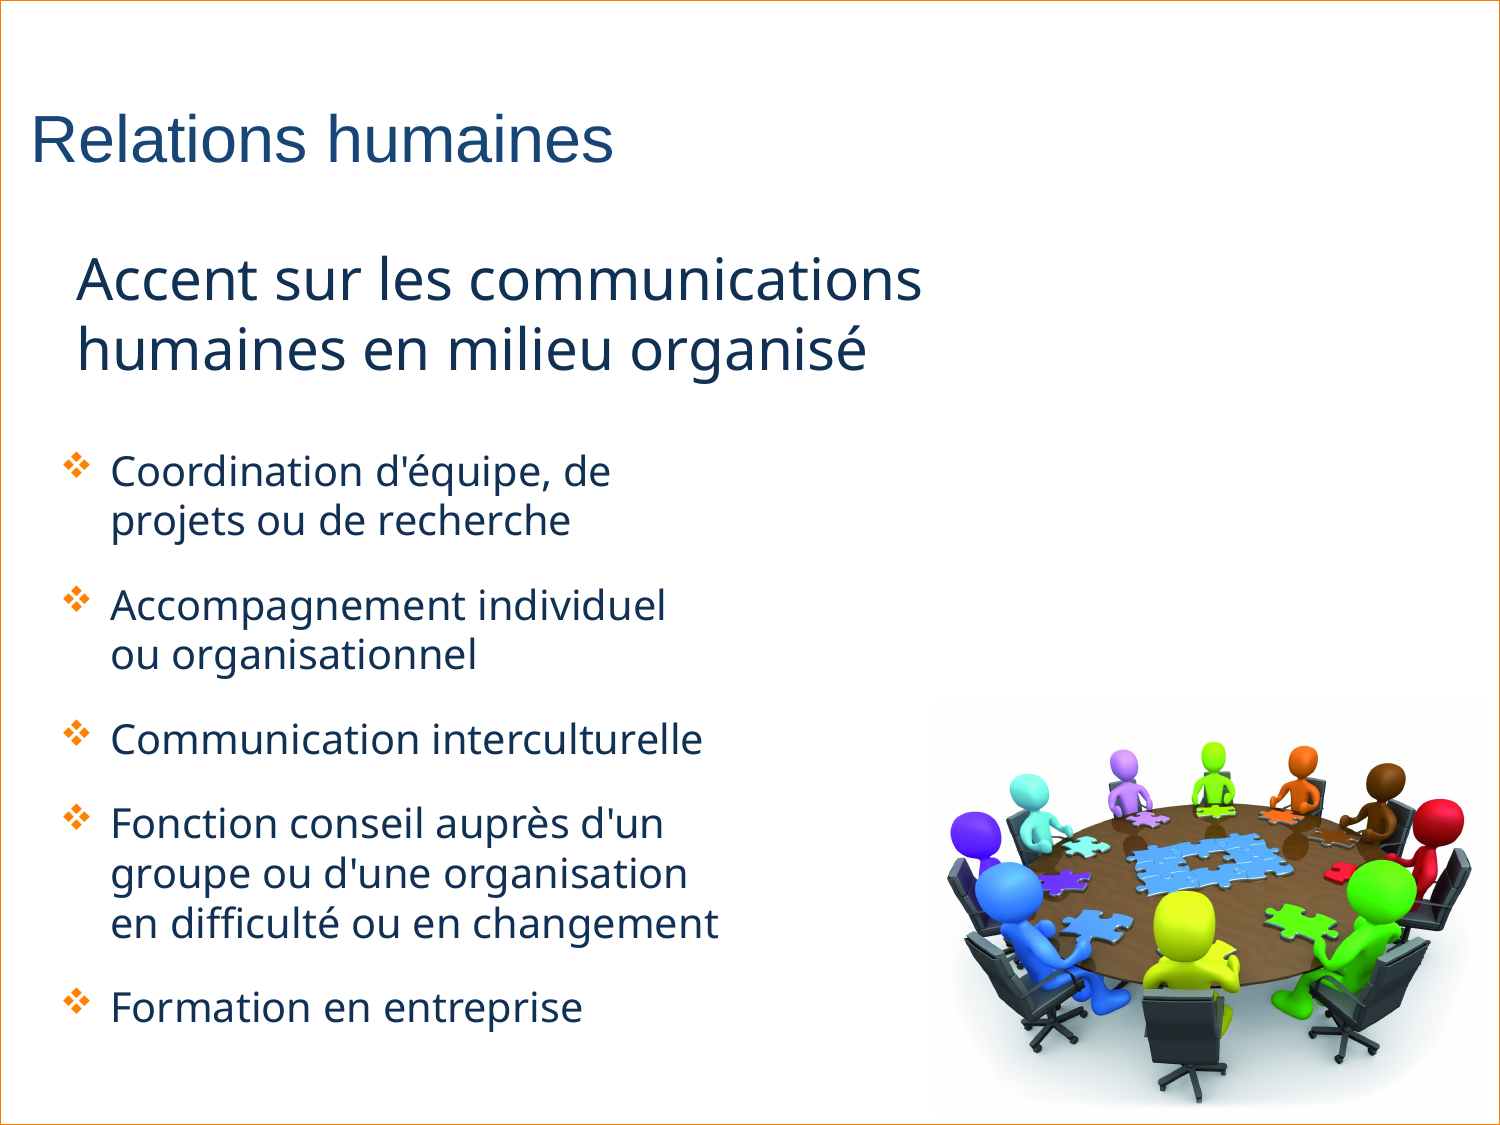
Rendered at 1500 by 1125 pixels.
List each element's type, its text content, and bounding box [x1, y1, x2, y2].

picture [933, 700, 1485, 1115]
list Coordination d'équipe, de projets ou de recherche Accompagnement individuel ou organisationnel Communication interculturelle Fonction conseil auprès d'un groupe ou d'une organisation en difficulté ou en changement Formation en entreprise [45, 437, 737, 1095]
text_box [0, 0, 1500, 1125]
title Relations humaines [15, 0, 1260, 184]
text_box Accent sur les communications humaines en milieu organisé [61, 234, 1127, 390]
